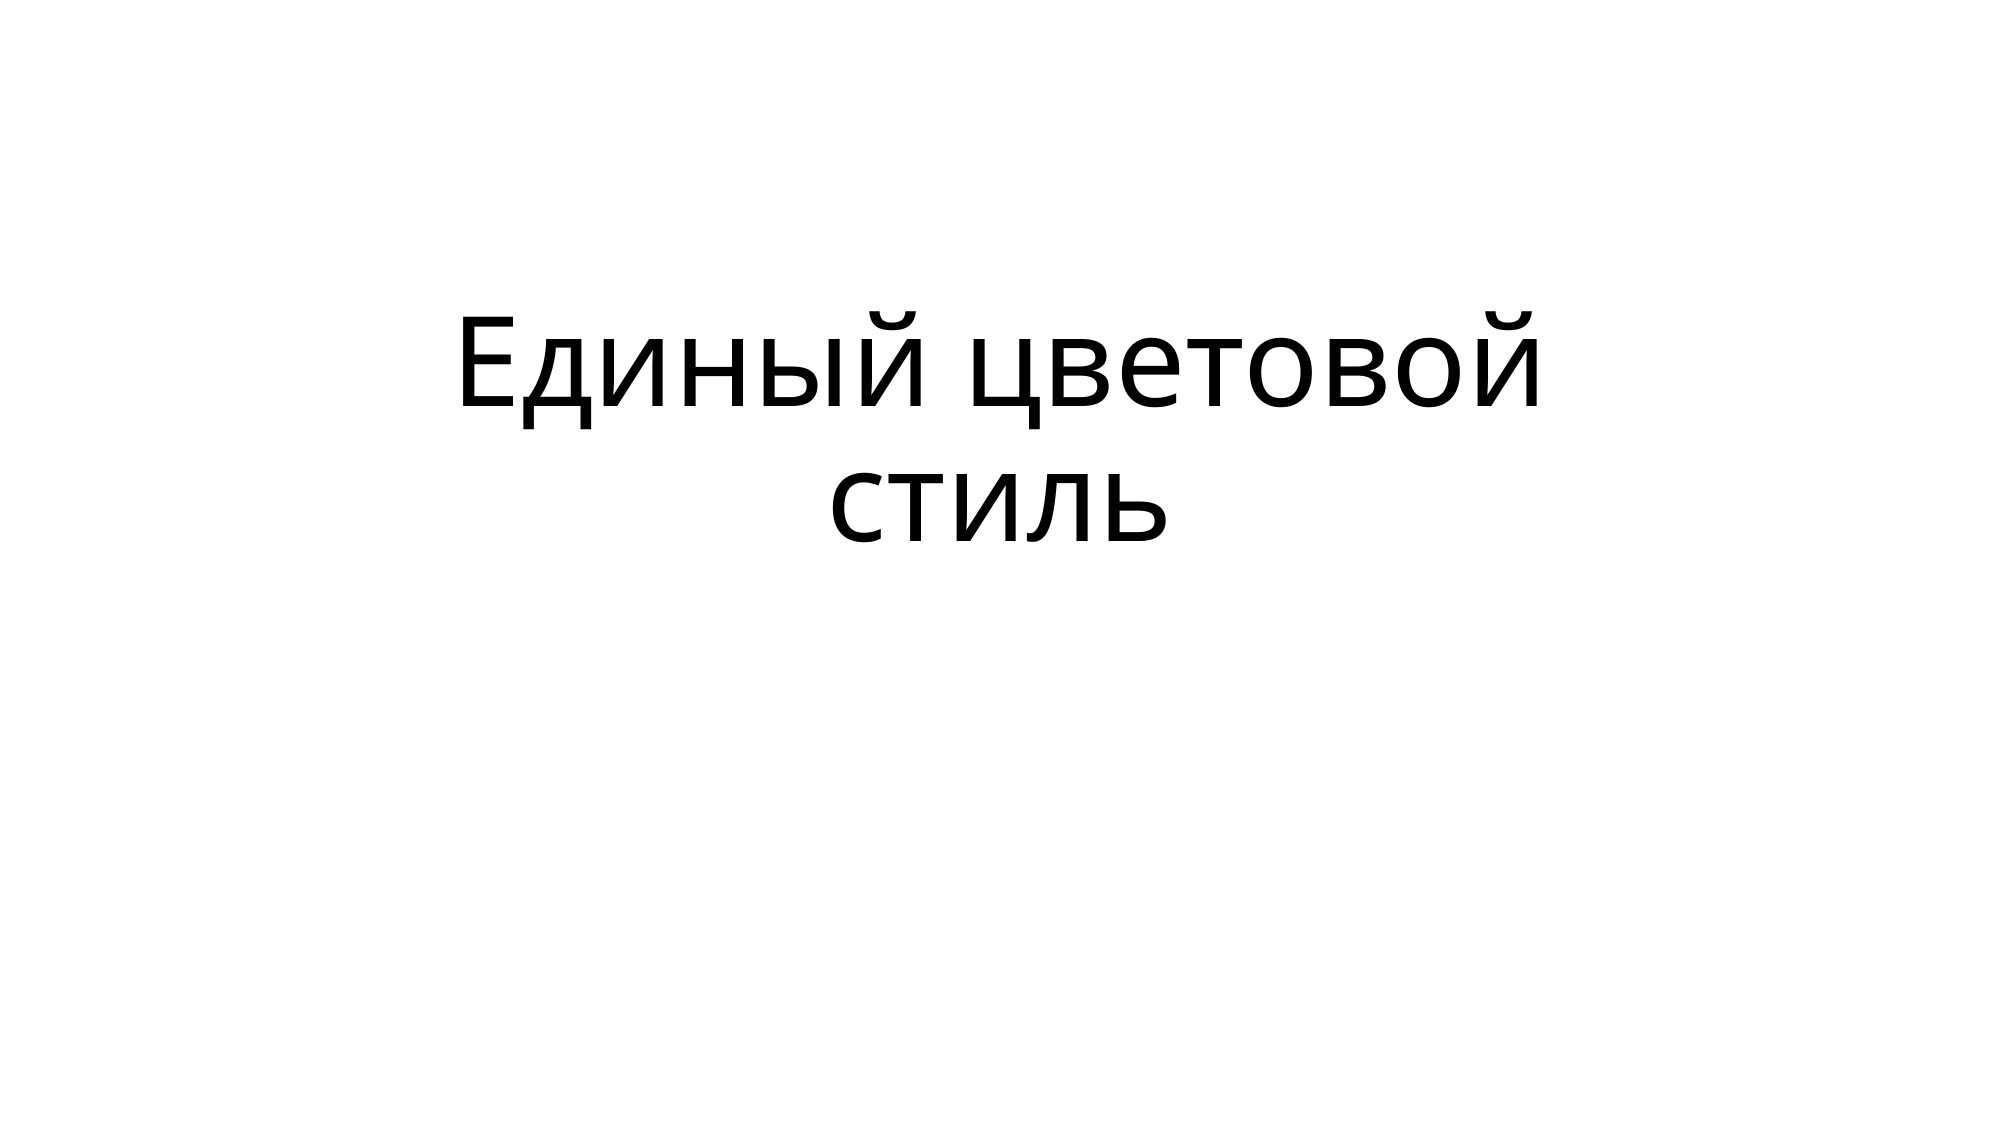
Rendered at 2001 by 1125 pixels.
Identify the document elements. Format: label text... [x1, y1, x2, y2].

title Единый цветовой стиль [249, 184, 1750, 576]
